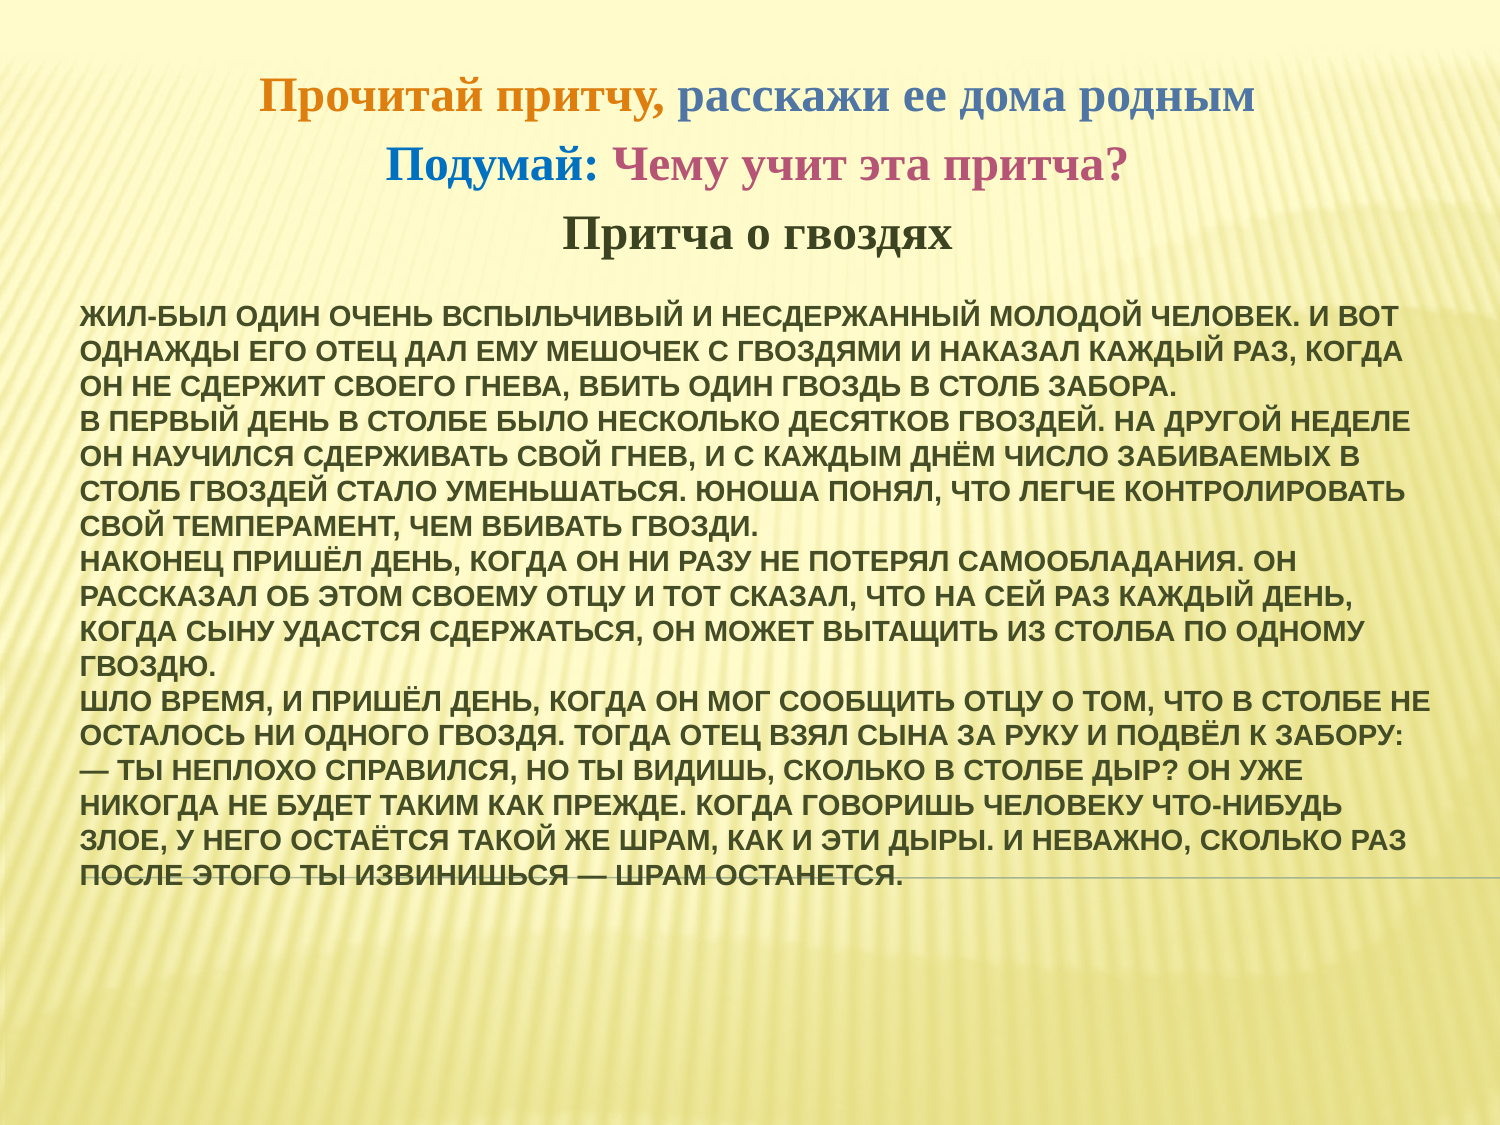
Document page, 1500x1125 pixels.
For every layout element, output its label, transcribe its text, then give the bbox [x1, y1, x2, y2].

subtitle Прочитай притчу, расскажи ее дома родным Подумай: Чему учит эта притча? Притча о гвоздях [64, 54, 1450, 268]
title Жил-был один очень вспыльчивый и несдержанный молодой человек. И вот однажды его отец дал ему мешочек с гвоздями и наказал каждый раз, когда он не сдержит своего гнева, вбить один гвоздь в столб забора. В первый день в столбе было несколько десятков гвоздей. На другой неделе он научился сдерживать свой гнев, и с каждым днём число забиваемых в столб гвоздей стало уменьшаться. Юноша понял, что легче контролировать свой темперамент, чем вбивать гвозди. Наконец пришёл день, когда он ни разу не потерял самообладания. Он рассказал об этом своему отцу и тот сказал, что на сей раз каждый день, когда сыну удастся сдержаться, он может вытащить из столба по одному гвоздю. Шло время, и пришёл день, когда он мог сообщить отцу о том, что в столбе не осталось ни одного гвоздя. Тогда отец взял сына за руку и подвёл к забору: — Ты неплохо справился, но ты видишь, сколько в столбе дыр? Он уже никогда не будет таким как прежде. Когда говоришь человеку что-нибудь злое, у него остаётся такой же шрам, как и эти дыры. И неважно, сколько раз после этого ты извинишься — шрам останется. [64, 219, 1453, 421]
